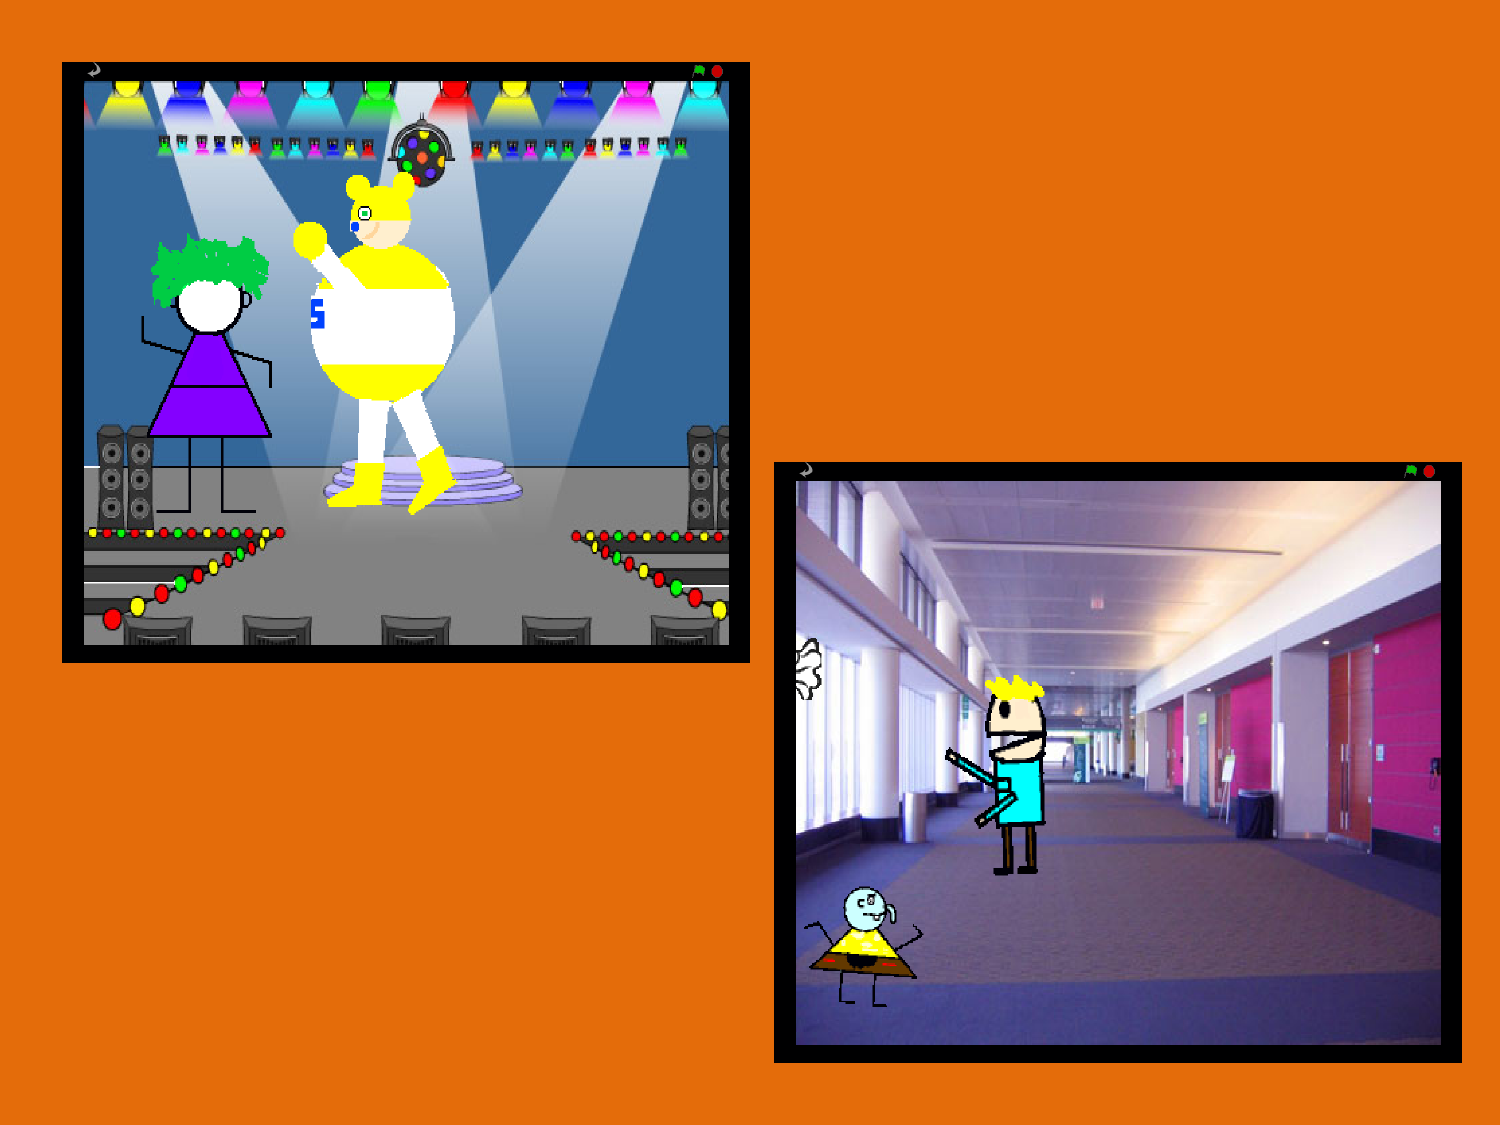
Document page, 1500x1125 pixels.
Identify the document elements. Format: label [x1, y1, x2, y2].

picture [774, 462, 1463, 1063]
picture [62, 62, 750, 663]
